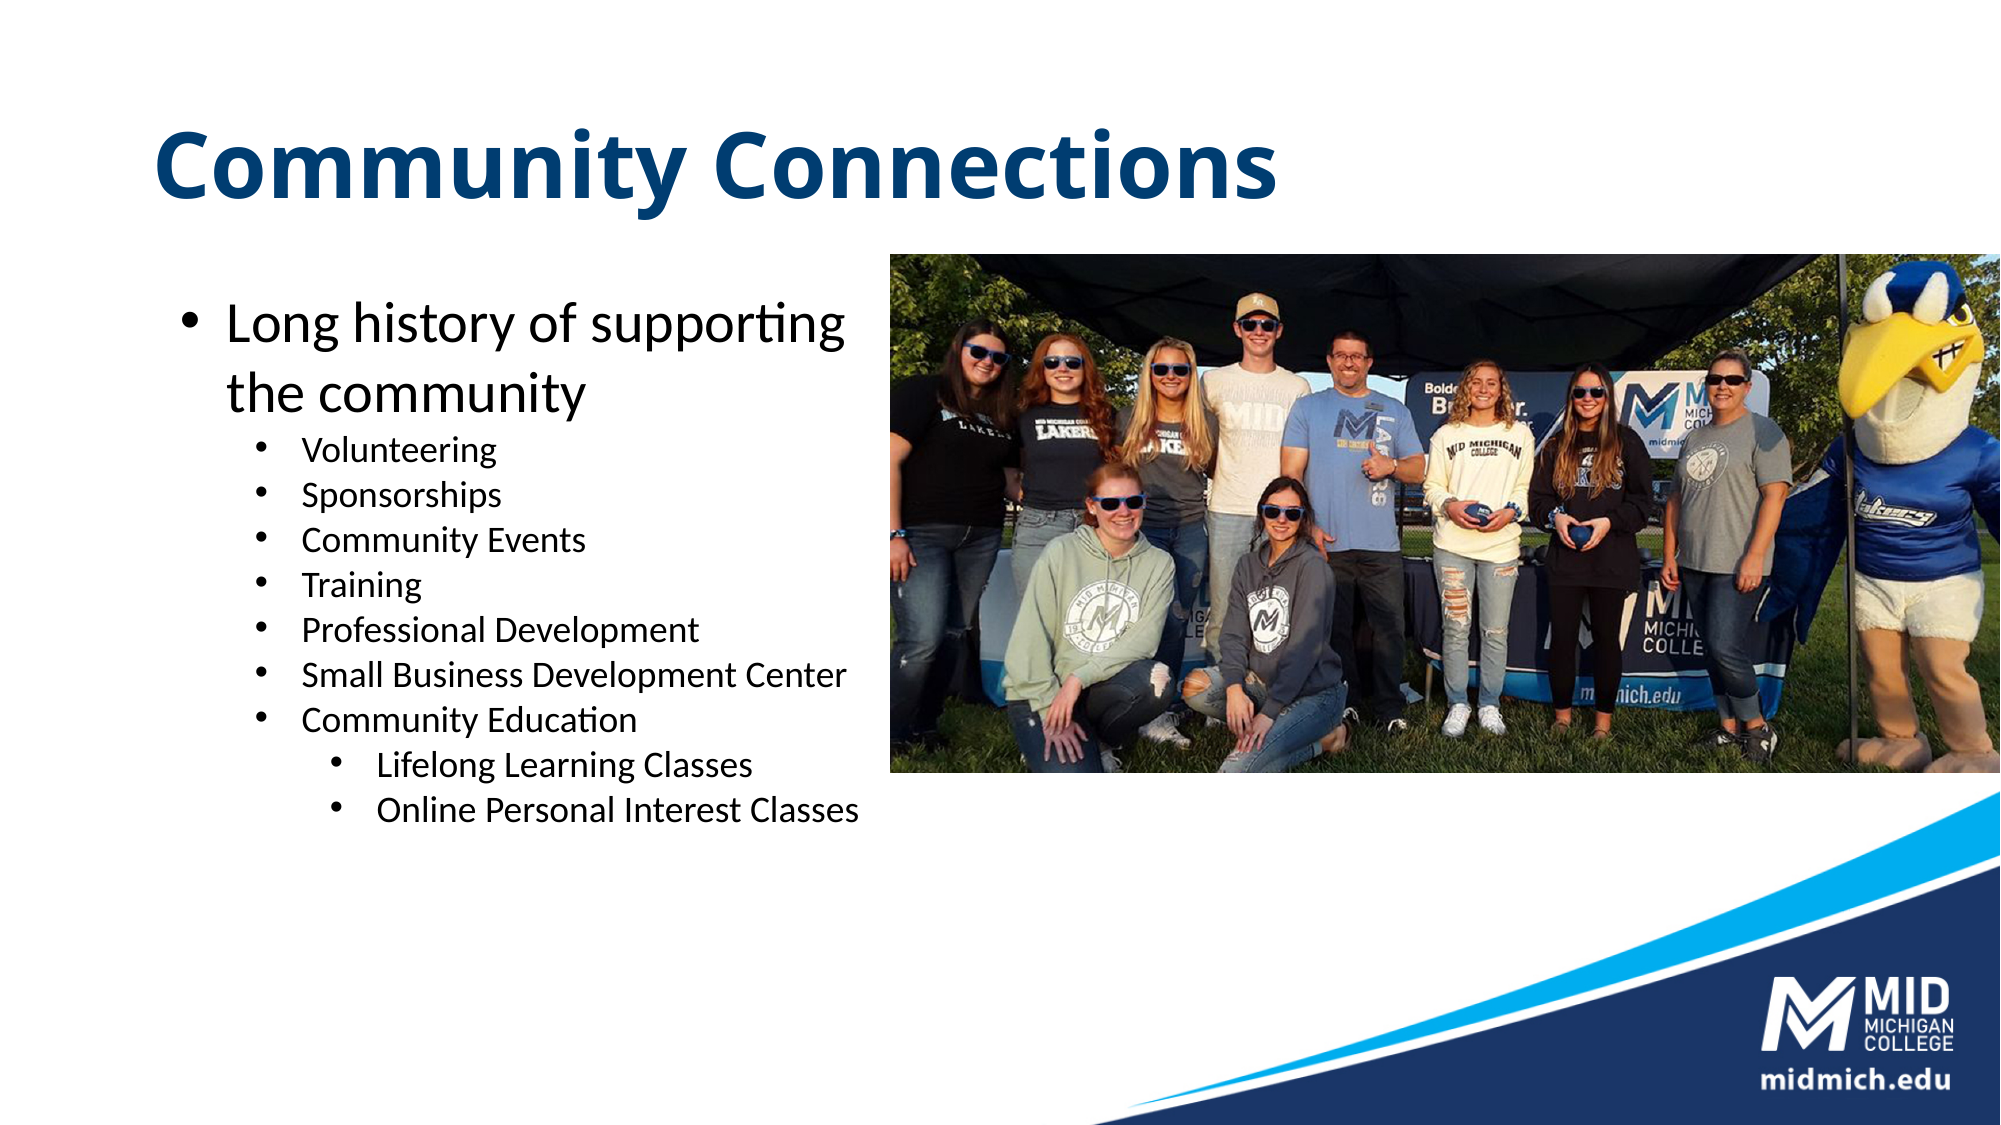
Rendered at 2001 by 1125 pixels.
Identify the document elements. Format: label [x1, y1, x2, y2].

list [0, 0, 2000, 1125]
picture [890, 254, 2000, 773]
